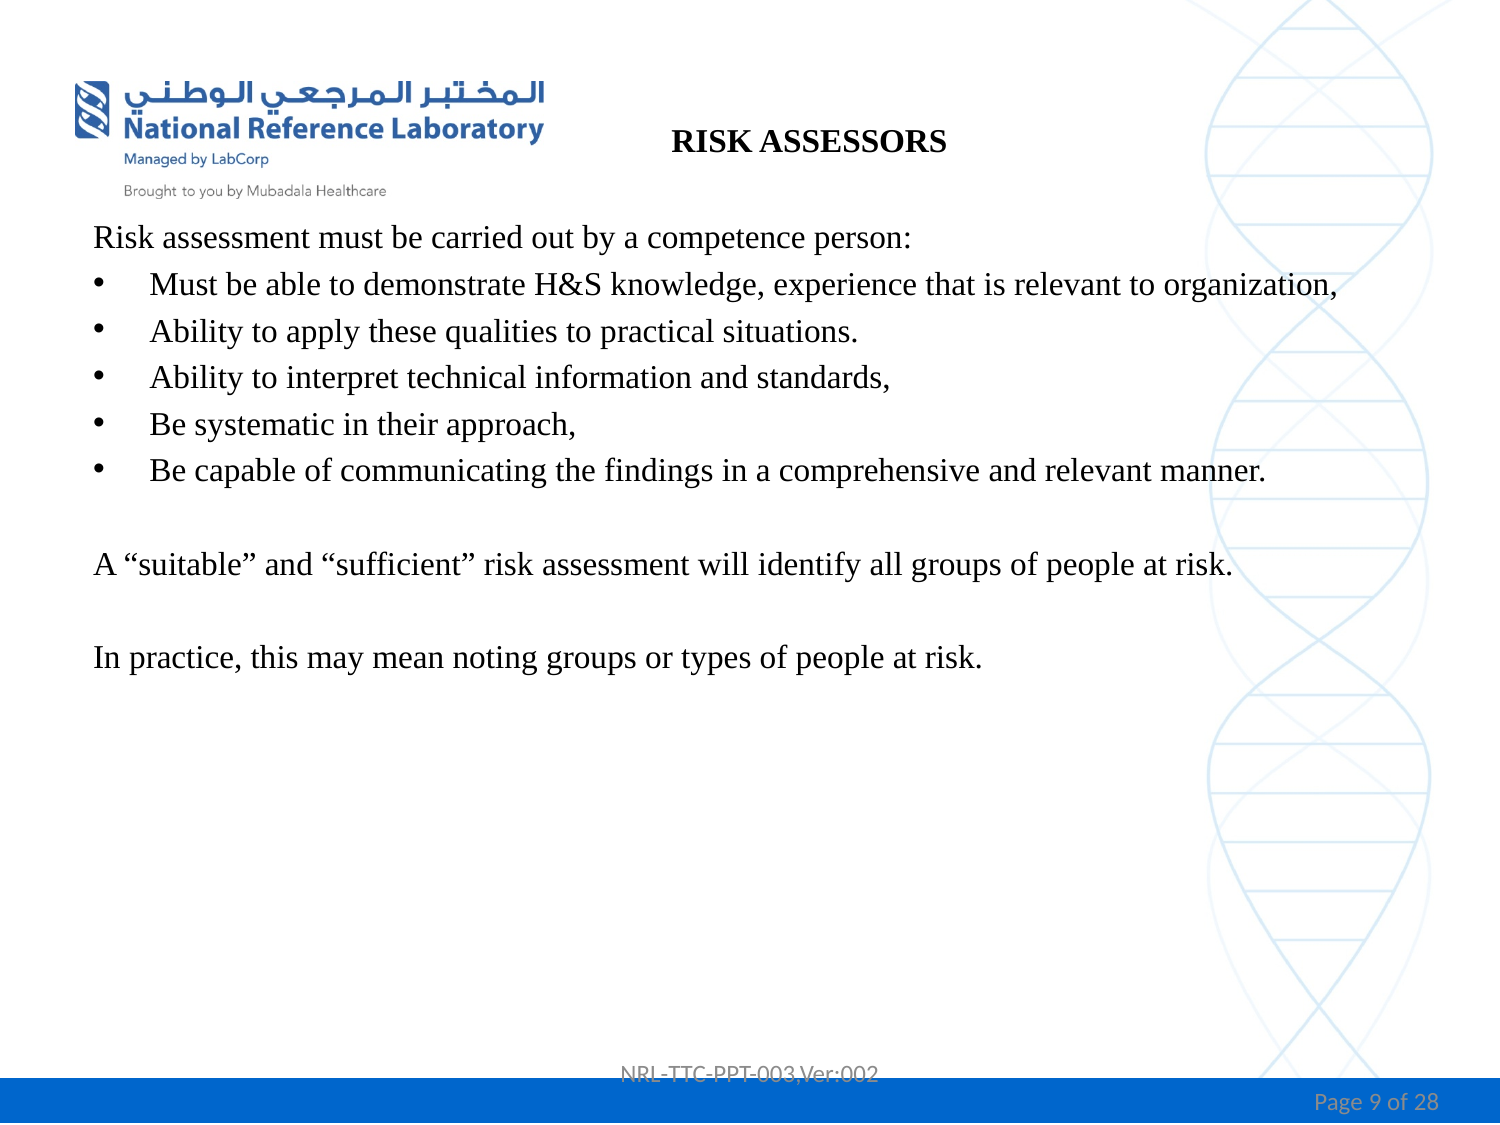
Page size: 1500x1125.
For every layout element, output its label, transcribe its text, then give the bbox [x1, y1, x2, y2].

slide_number Page 9 of 28 [1104, 1070, 1455, 1125]
picture [1171, 0, 1467, 1079]
footer NRL-TTC-PPT-003,Ver:002 [512, 1042, 988, 1103]
title RISK ASSESSORS [545, 82, 1166, 189]
list Risk assessment must be carried out by a competence person: Must be able to demonstrate H&S knowledge, experience that is relevant to organization, Ability to apply these qualities to practical situations. Ability to interpret technical information and standards, Be systematic in their approach, Be capable of communicating the findings in a comprehensive and relevant manner. A “suitable” and “sufficient” risk assessment will identify all groups of people at risk. In practice, this may mean noting groups or types of people at risk. [78, 208, 1166, 1079]
text_box [1455, 1078, 1500, 1123]
picture [74, 81, 545, 200]
text_box [0, 1078, 1104, 1123]
